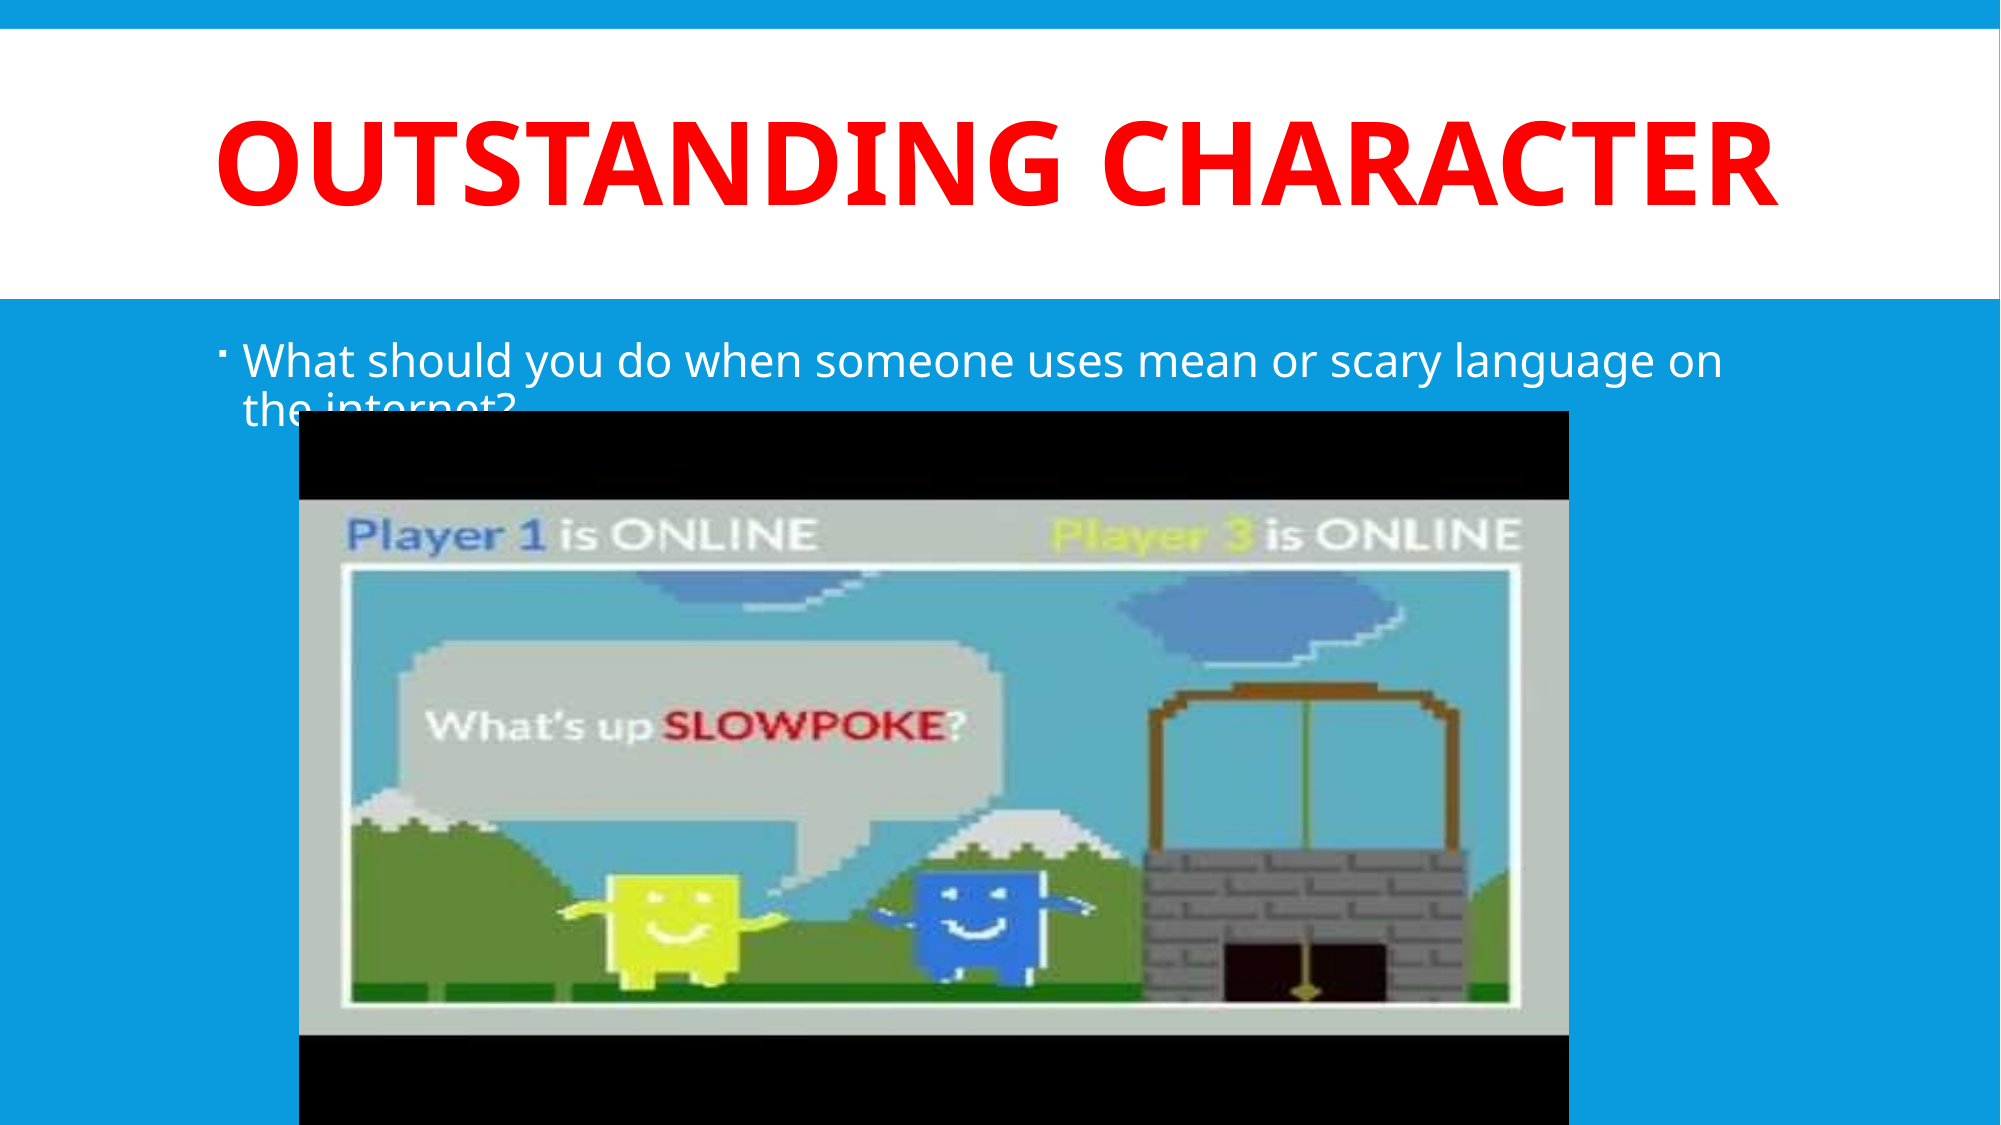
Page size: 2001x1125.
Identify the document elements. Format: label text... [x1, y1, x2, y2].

title Outstanding character [197, 46, 1803, 295]
list What should you do when someone uses mean or scary language on the internet? [197, 329, 1803, 1020]
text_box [298, 410, 1570, 1125]
